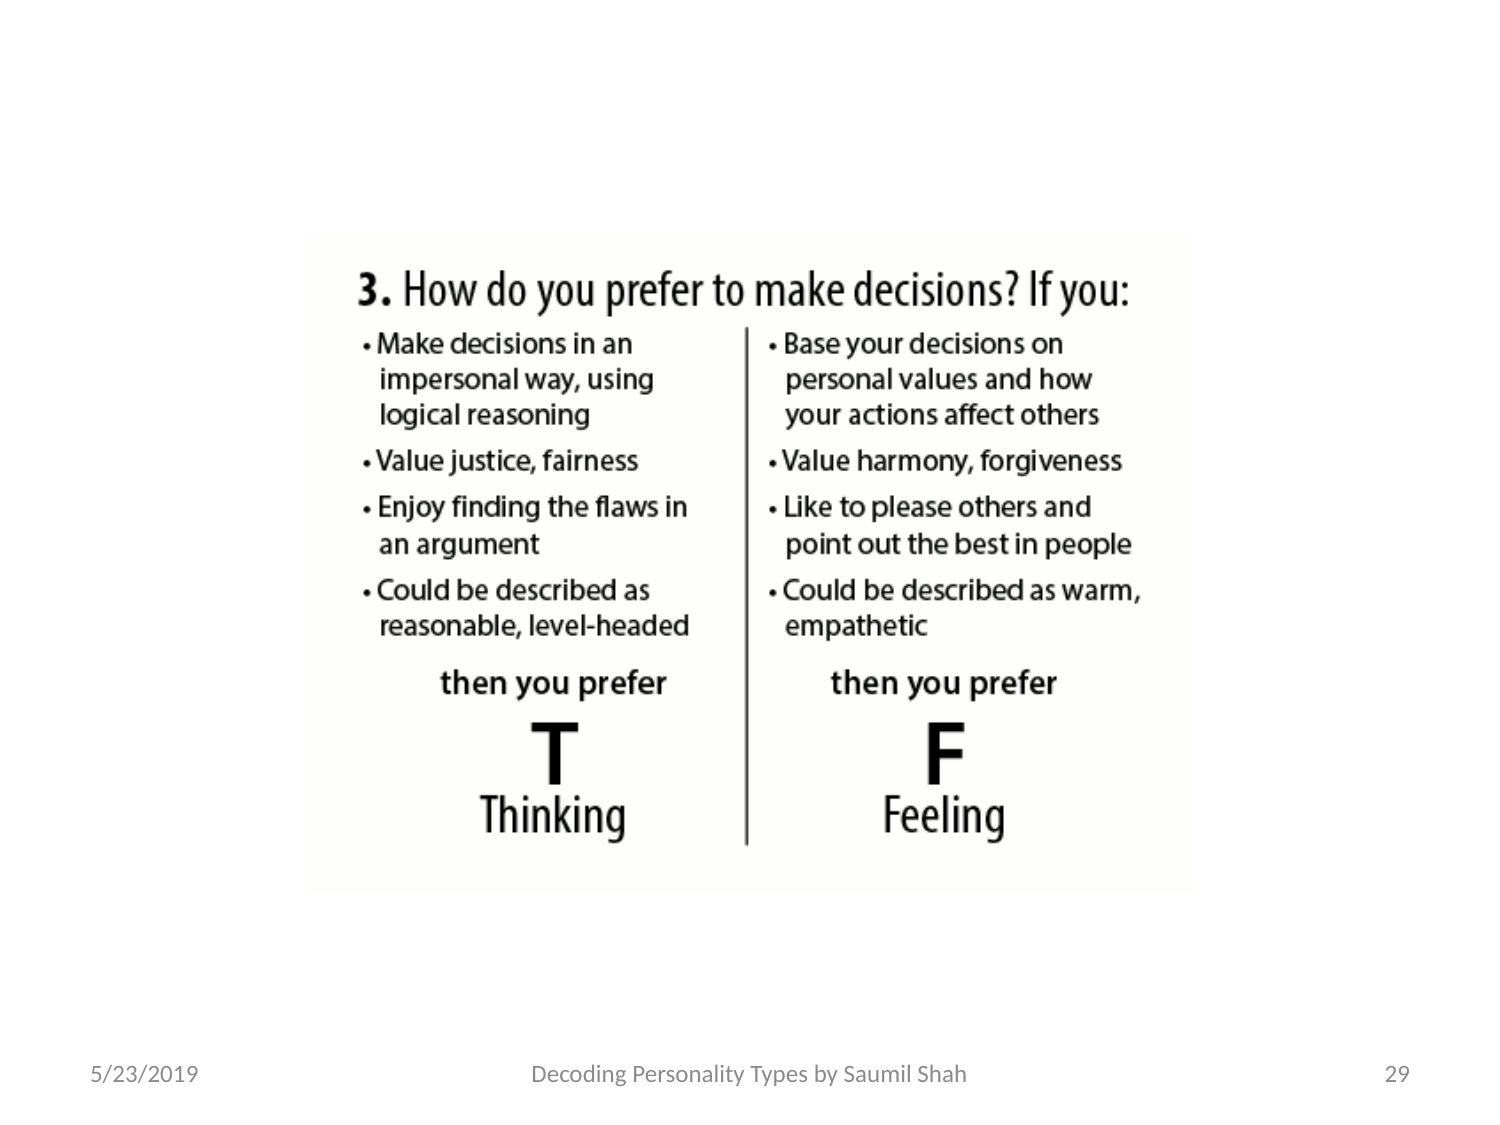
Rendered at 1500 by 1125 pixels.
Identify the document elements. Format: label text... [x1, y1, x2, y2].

footer Decoding Personality Types by Saumil Shah [512, 1042, 988, 1103]
picture [306, 233, 1194, 892]
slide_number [75, 1042, 425, 1103]
slide_number 29 [1074, 1042, 1425, 1103]
